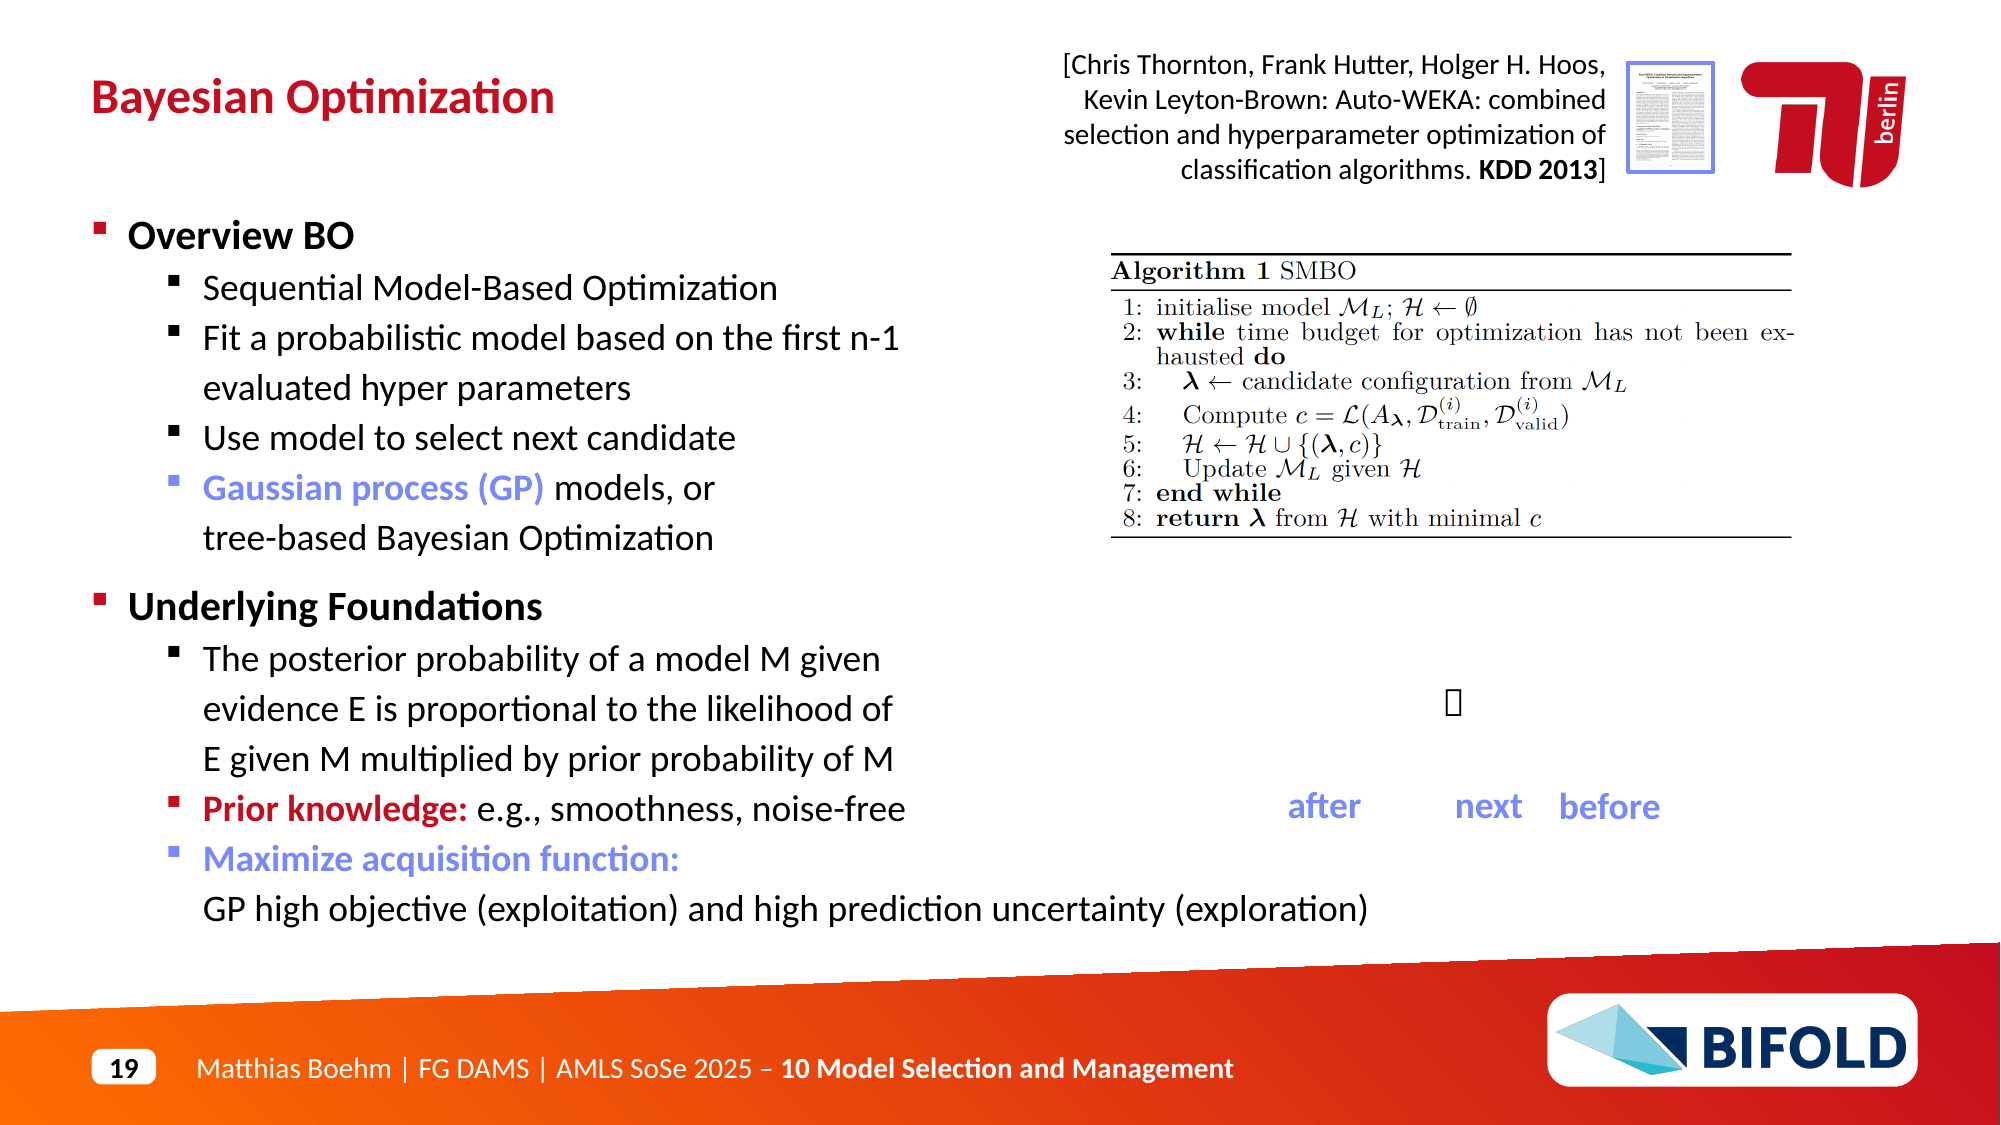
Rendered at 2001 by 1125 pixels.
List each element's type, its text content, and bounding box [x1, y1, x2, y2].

text_box next [1432, 773, 1554, 833]
list Overview BO Sequential Model-Based Optimization Fit a probabilistic model based on the first n-1 evaluated hyper parameters Use model to select next candidate Gaussian process (GP) models, or tree-based Bayesian Optimization Underlying Foundations The posterior probability of a model M given evidence E is proportional to the likelihood of E given M multiplied by prior probability of M Prior knowledge: e.g., smoothness, noise-free Maximize acquisition function: GP high objective (exploitation) and high prediction uncertainty (exploration) [90, 208, 1908, 948]
text_box [Chris Thornton, Frank Hutter, Holger H. Hoos, Kevin Leyton-Brown: Auto-WEKA: combined selection and hyperparameter optimization of classification algorithms. KDD 2013] [1024, 37, 1607, 193]
picture [1741, 62, 1906, 188]
text_box after [1268, 773, 1390, 834]
picture [1108, 247, 1799, 542]
picture [1556, 1004, 1906, 1075]
list Bayesian Optimization [91, 65, 1024, 183]
picture [1629, 64, 1712, 170]
text_box before [1549, 774, 1671, 835]
